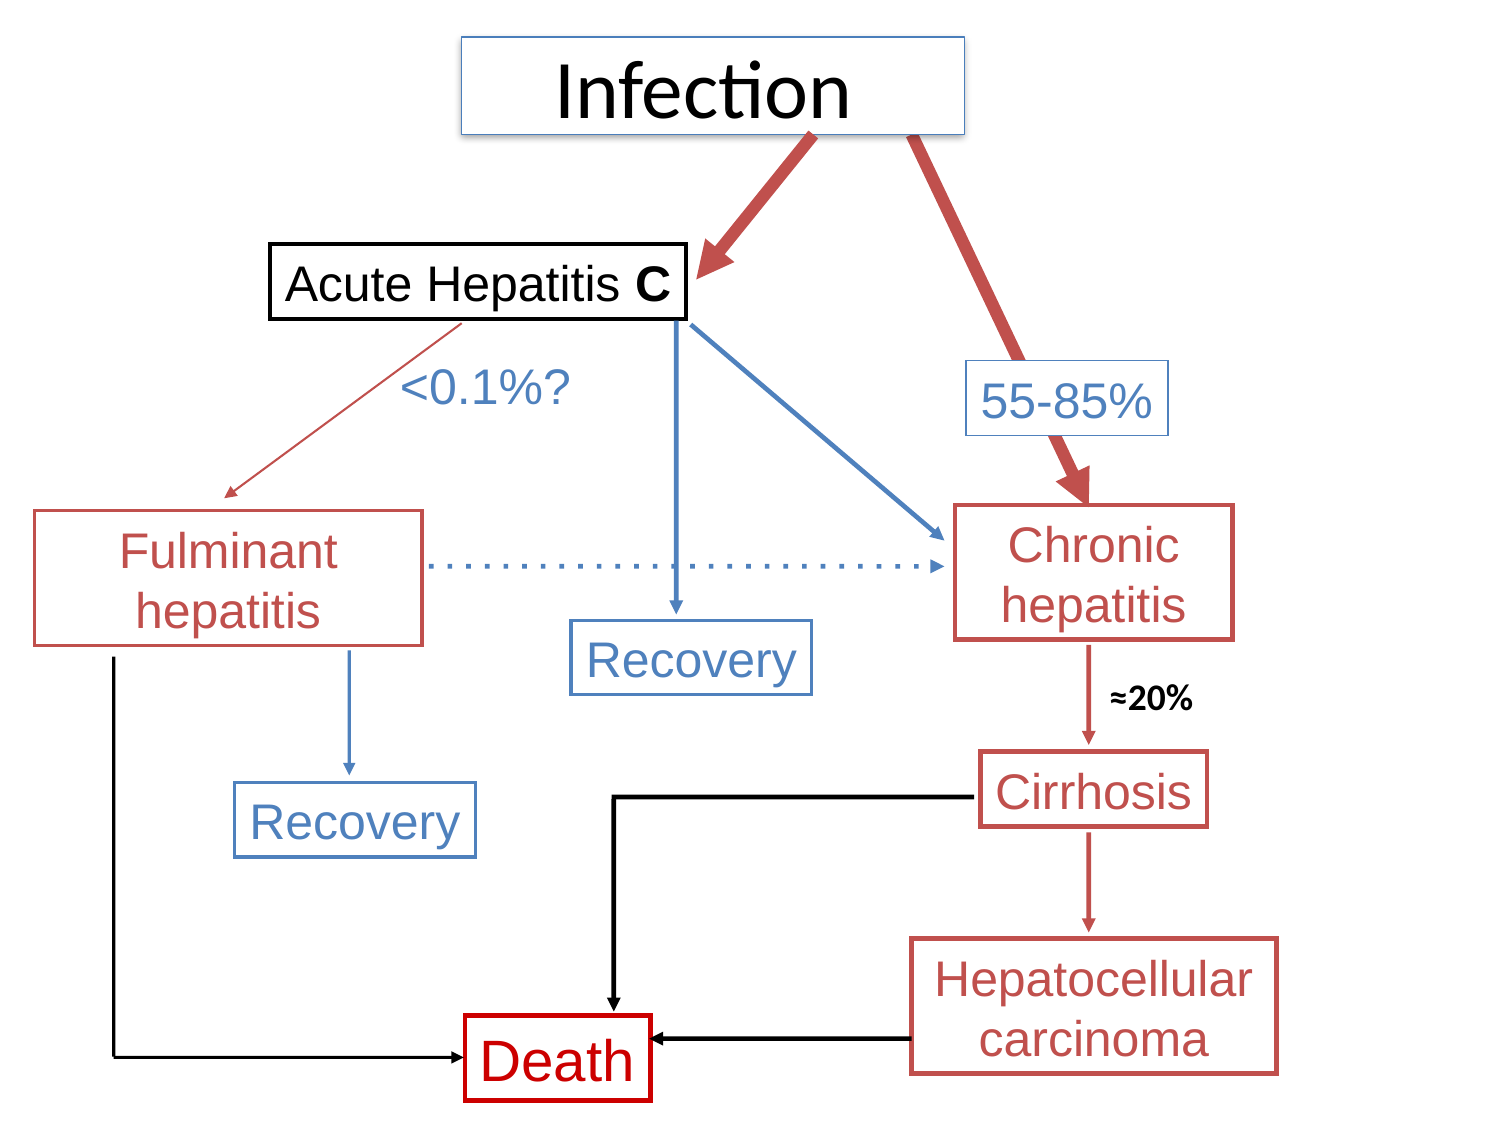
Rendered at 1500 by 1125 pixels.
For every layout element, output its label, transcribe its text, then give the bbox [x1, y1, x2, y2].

text_box [696, 134, 814, 280]
text_box [1054, 436, 1090, 508]
text_box [1082, 644, 1096, 745]
text_box Chronic hepatitis [954, 504, 1233, 640]
text_box Hepatocellular carcinoma [911, 938, 1277, 1074]
text_box ≈20% [1094, 665, 1209, 726]
text_box Infection [461, 36, 965, 135]
text_box [343, 650, 356, 776]
text_box [113, 1051, 464, 1064]
text_box Fulminant hepatitis [34, 510, 423, 646]
text_box Recovery [234, 782, 476, 858]
text_box [607, 799, 621, 1012]
text_box [670, 320, 683, 615]
text_box <0.1%? [385, 347, 586, 423]
text_box Recovery [571, 620, 812, 695]
text_box Death [464, 1015, 651, 1101]
text_box [649, 1032, 912, 1045]
text_box [1082, 832, 1096, 933]
text_box [690, 324, 945, 541]
text_box Acute Hepatitis C [270, 244, 686, 319]
text_box 55-85% [965, 360, 1168, 436]
text_box Cirrhosis [980, 751, 1208, 827]
text_box [224, 379, 385, 499]
text_box [931, 560, 945, 573]
